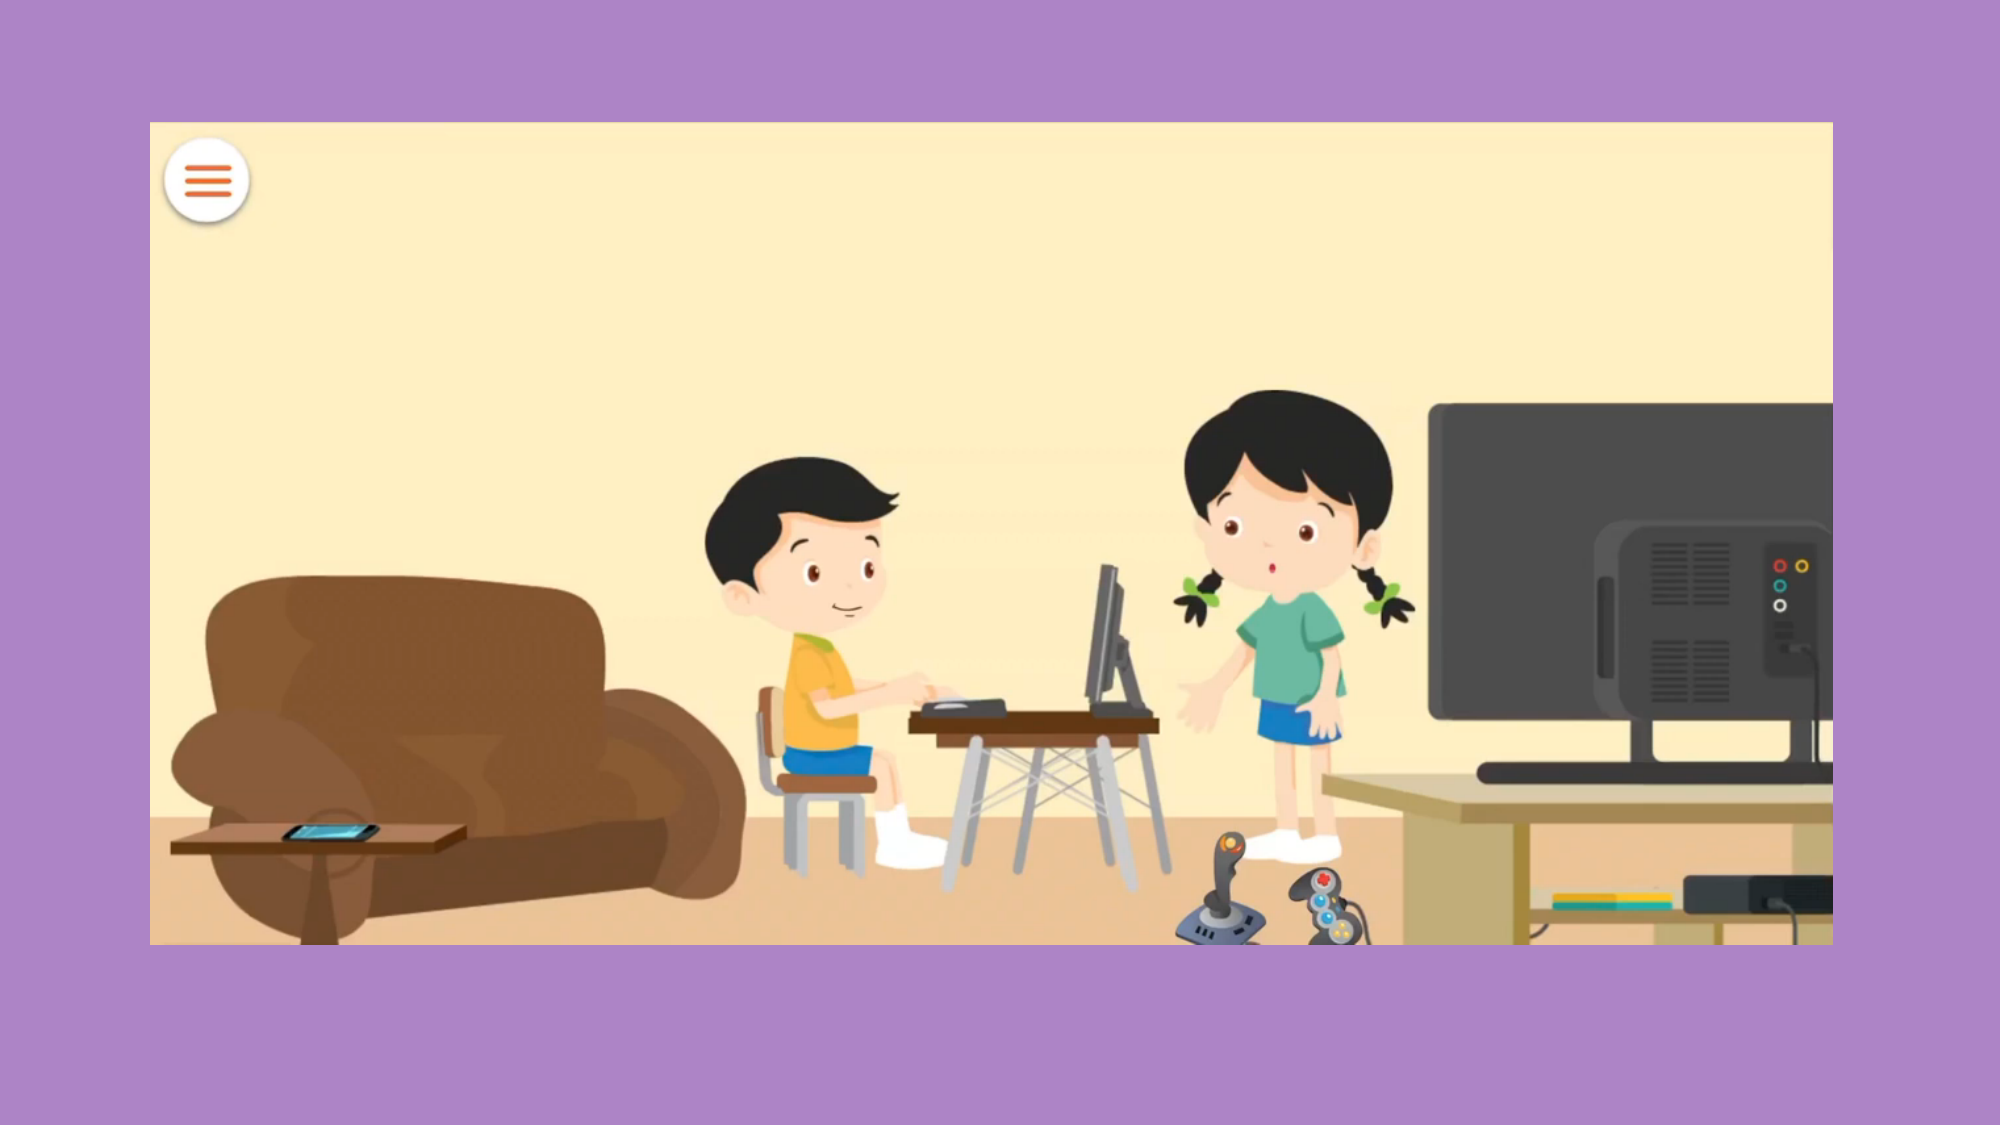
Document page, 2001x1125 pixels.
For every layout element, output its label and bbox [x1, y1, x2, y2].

text_box [149, 121, 1834, 946]
